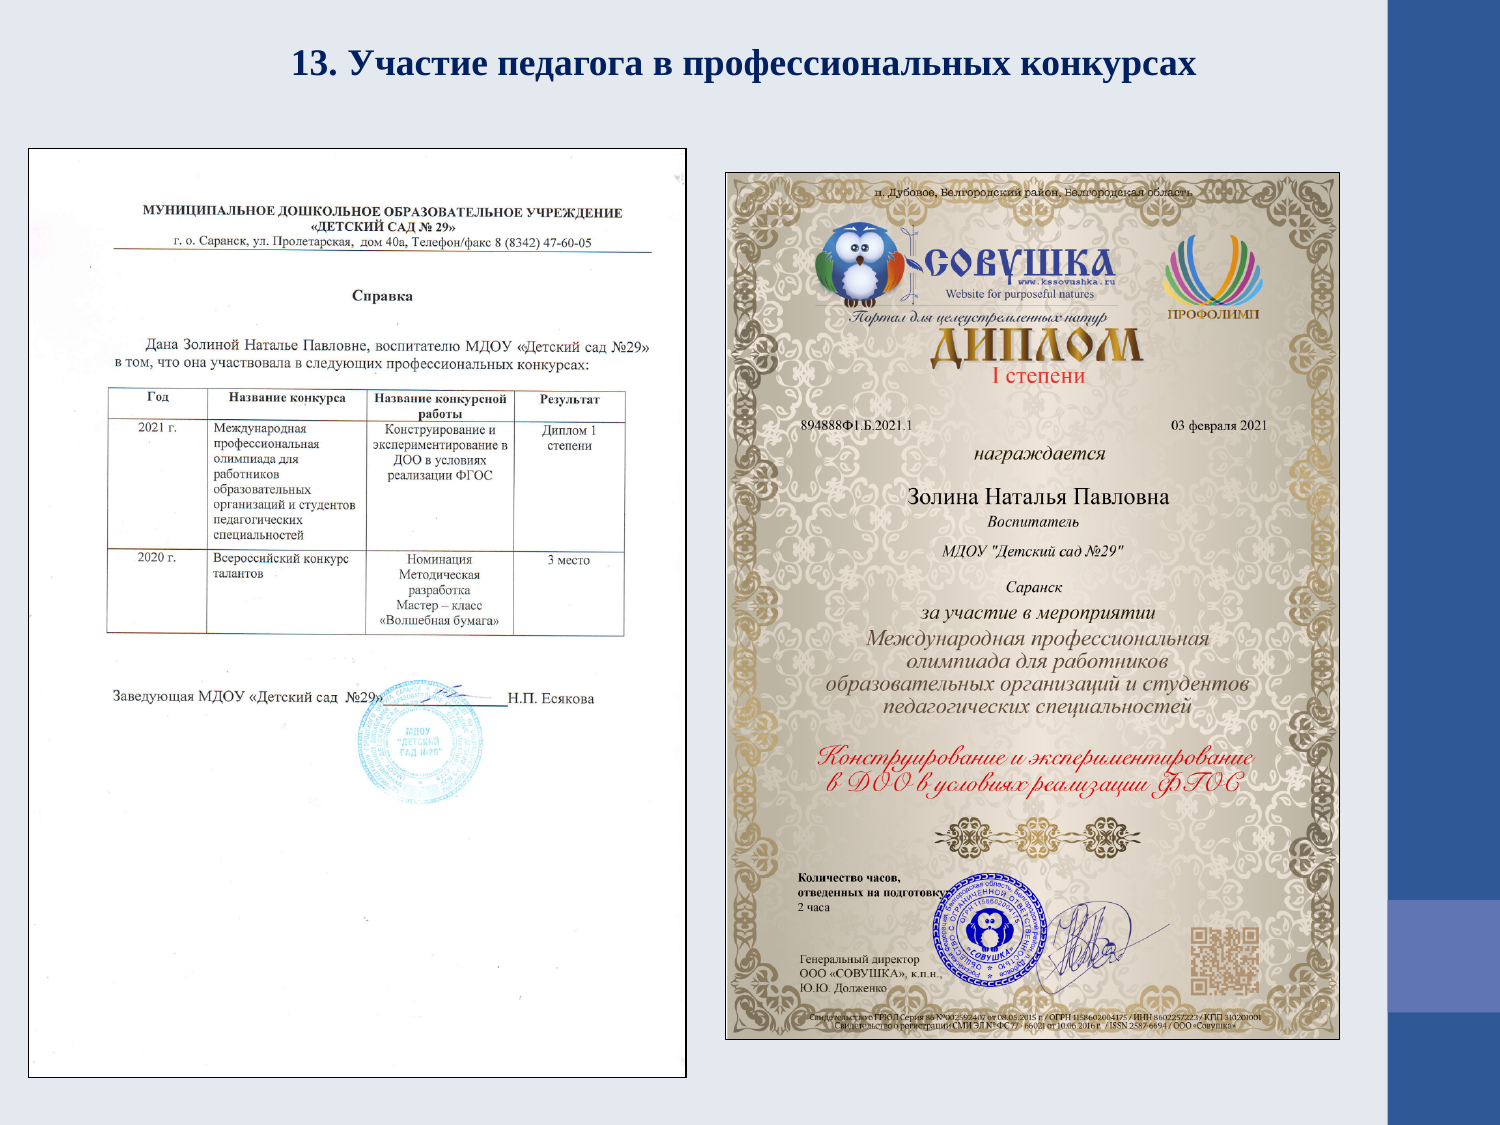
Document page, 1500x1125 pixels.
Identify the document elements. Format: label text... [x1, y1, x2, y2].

text_box 13. Участие педагога в профессиональных конкурсах [206, 30, 1282, 91]
picture [28, 148, 686, 1078]
picture [725, 172, 1340, 1040]
